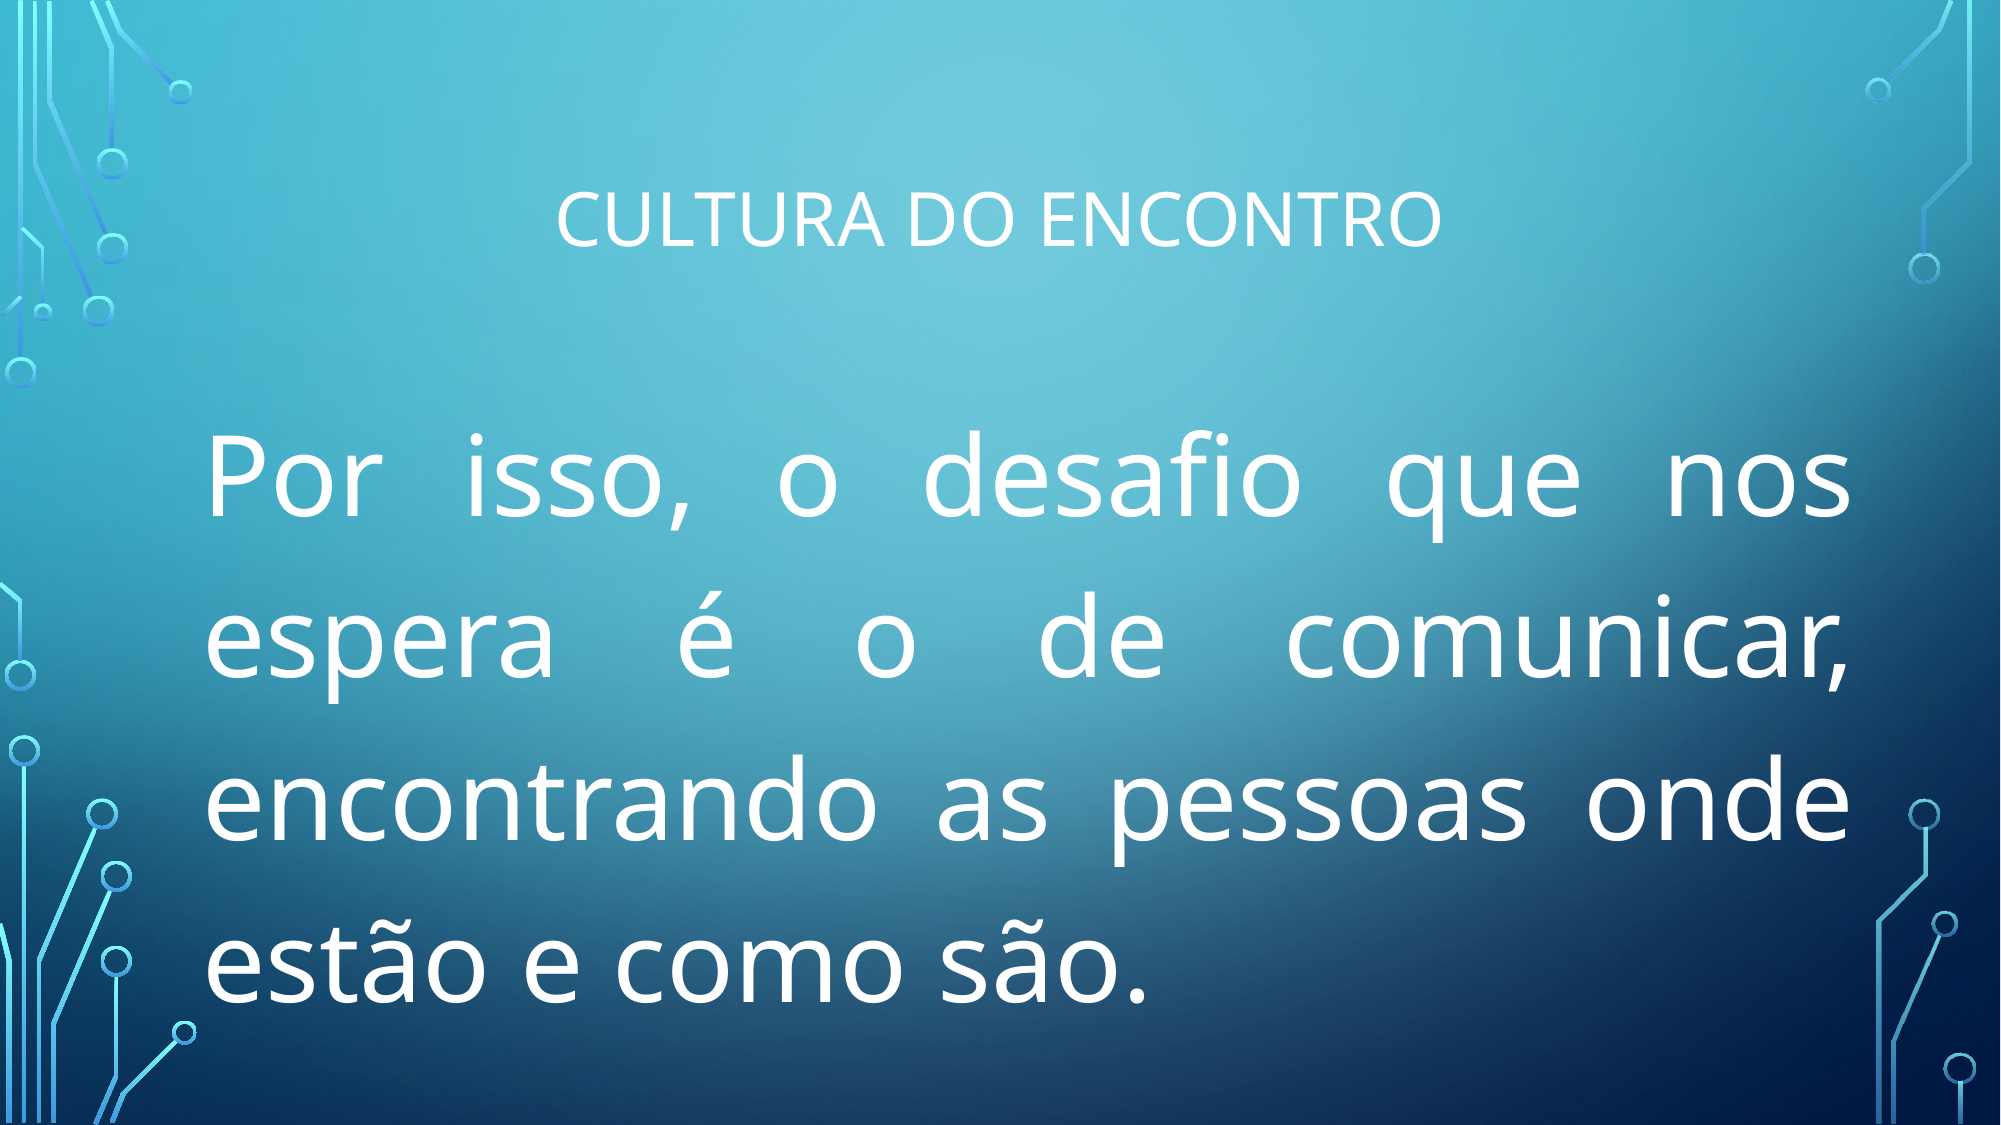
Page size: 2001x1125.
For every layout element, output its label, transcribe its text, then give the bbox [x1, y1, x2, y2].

title Cultura do Encontro [187, 101, 1813, 344]
list Por isso, o desafio que nos espera é o de comunicar, encontrando as pessoas onde estão e como são. [187, 369, 1871, 1043]
